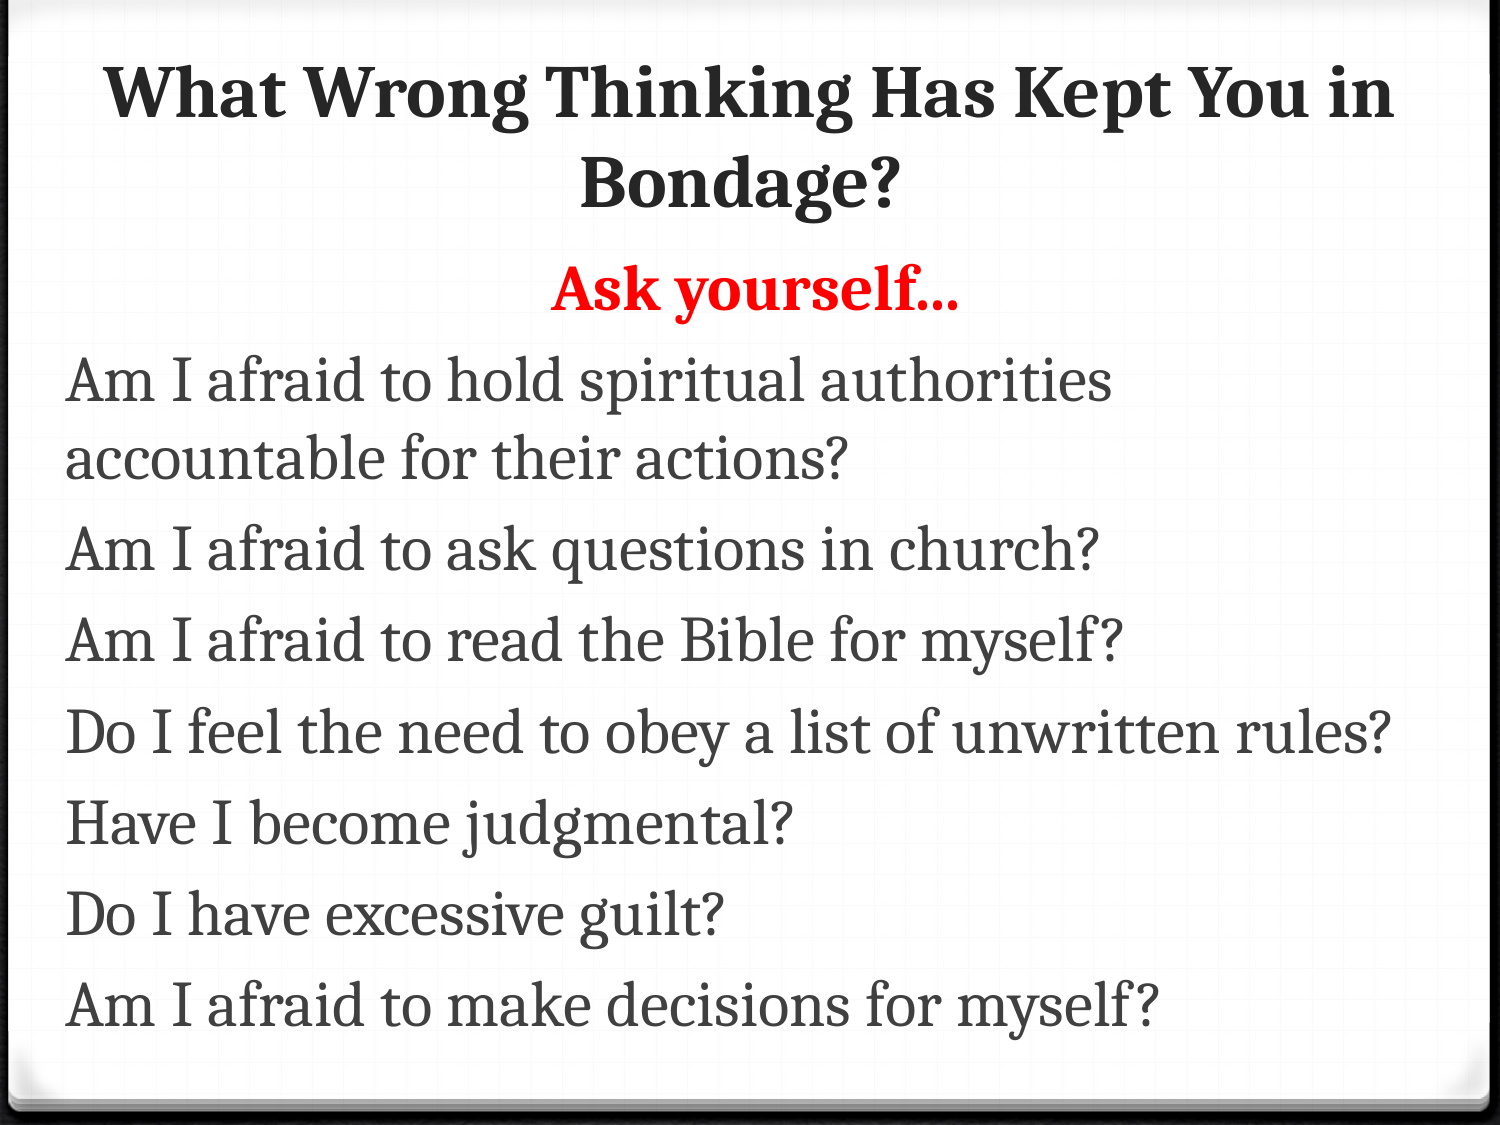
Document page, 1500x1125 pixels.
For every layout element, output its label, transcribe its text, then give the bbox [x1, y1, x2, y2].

title What Wrong Thinking Has Kept You in Bondage? [37, 50, 1463, 216]
picture [0, 0, 1500, 1125]
list Ask yourself... Am I afraid to hold spiritual authorities accountable for their actions? Am I afraid to ask questions in church? Am I afraid to read the Bible for myself? Do I feel the need to obey a list of unwritten rules? Have I become judgmental? Do I have excessive guilt? Am I afraid to make decisions for myself? [50, 237, 1463, 1050]
